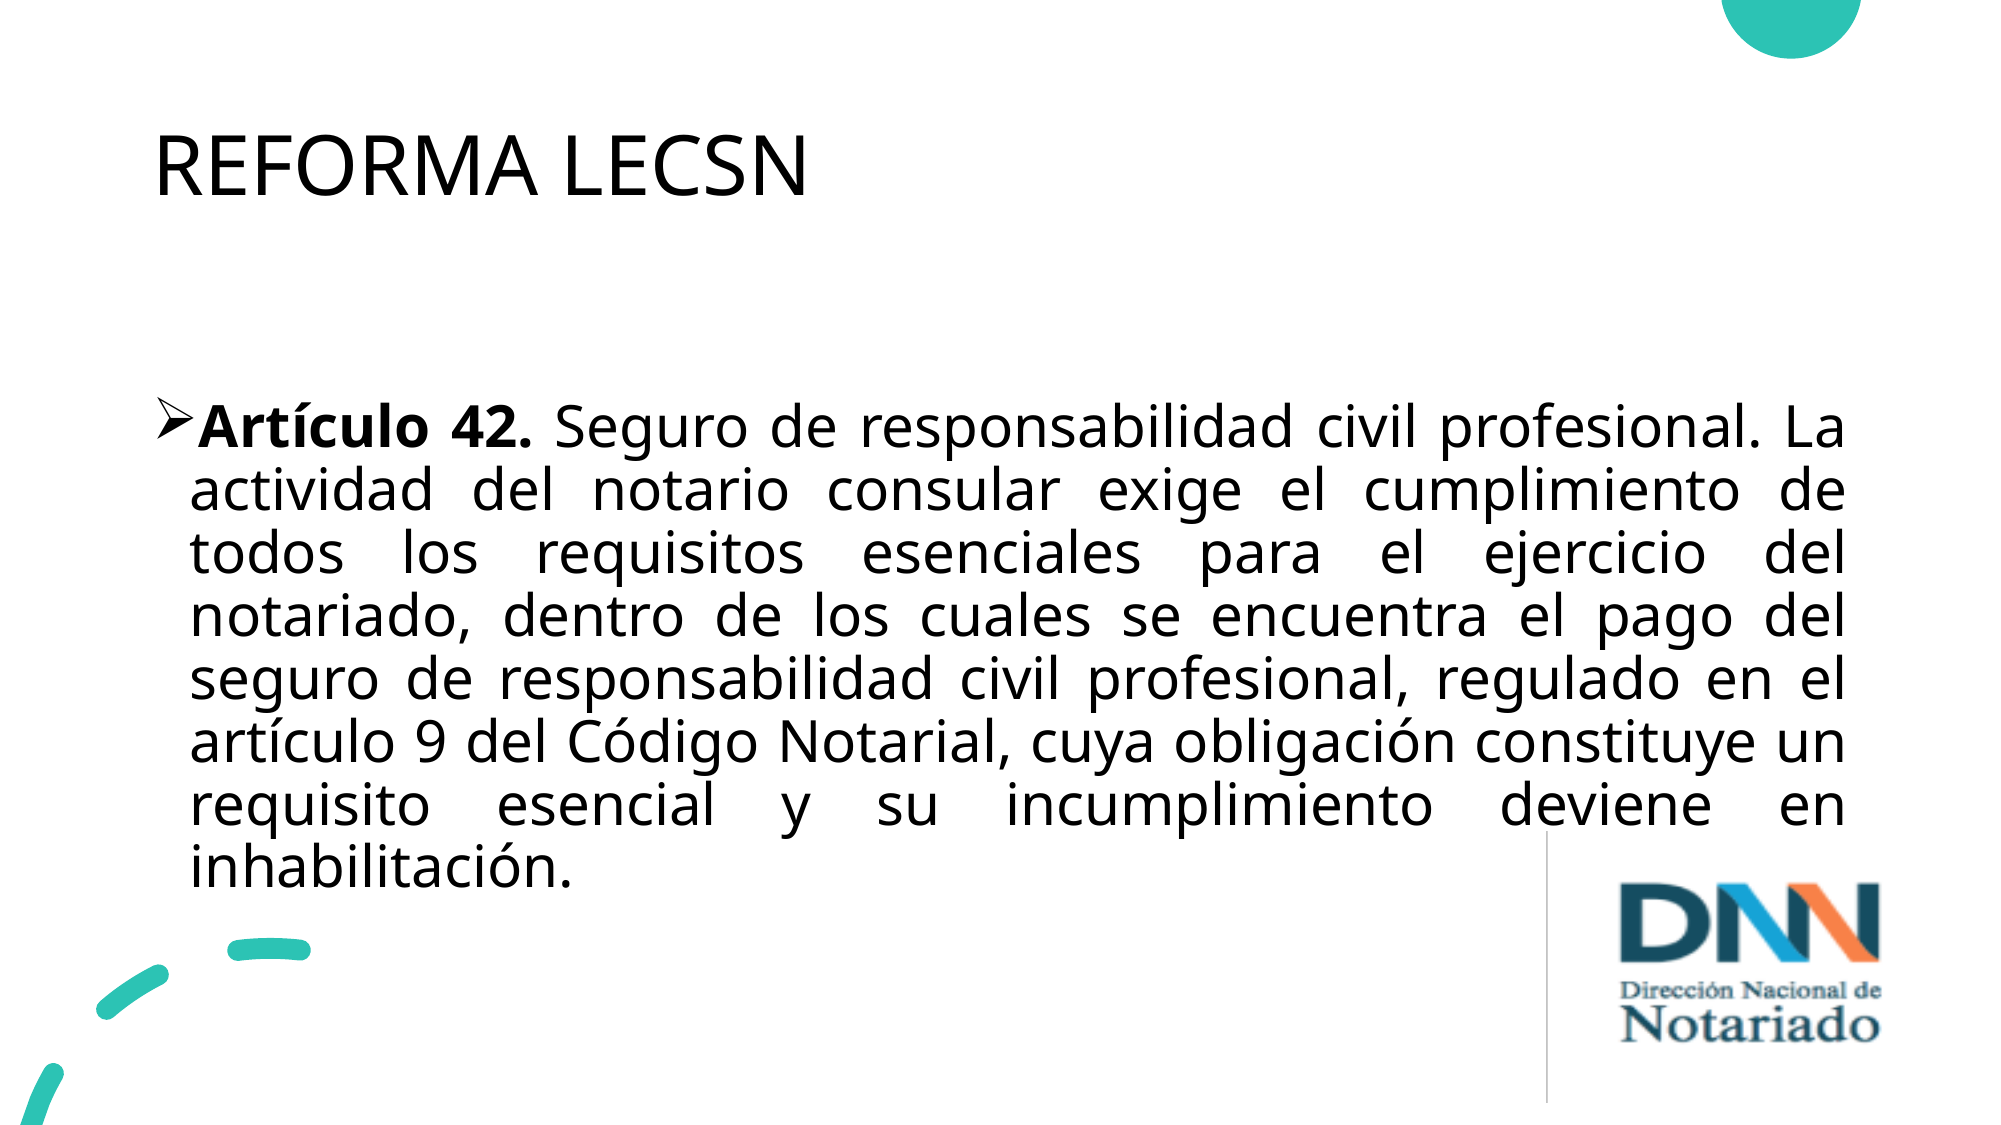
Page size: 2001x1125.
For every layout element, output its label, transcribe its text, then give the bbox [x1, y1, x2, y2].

list Artículo 42. Seguro de responsabilidad civil profesional. La actividad del notario consular exige el cumplimiento de todos los requisitos esenciales para el ejercicio del notariado, dentro de los cuales se encuentra el pago del seguro de responsabilidad civil profesional, regulado en el artículo 9 del Código Notarial, cuya obligación constituye un requisito esencial y su incumplimiento deviene en inhabilitación. [137, 299, 1863, 933]
picture [1545, 831, 1959, 1103]
title REFORMA LECSN [137, 59, 1863, 278]
